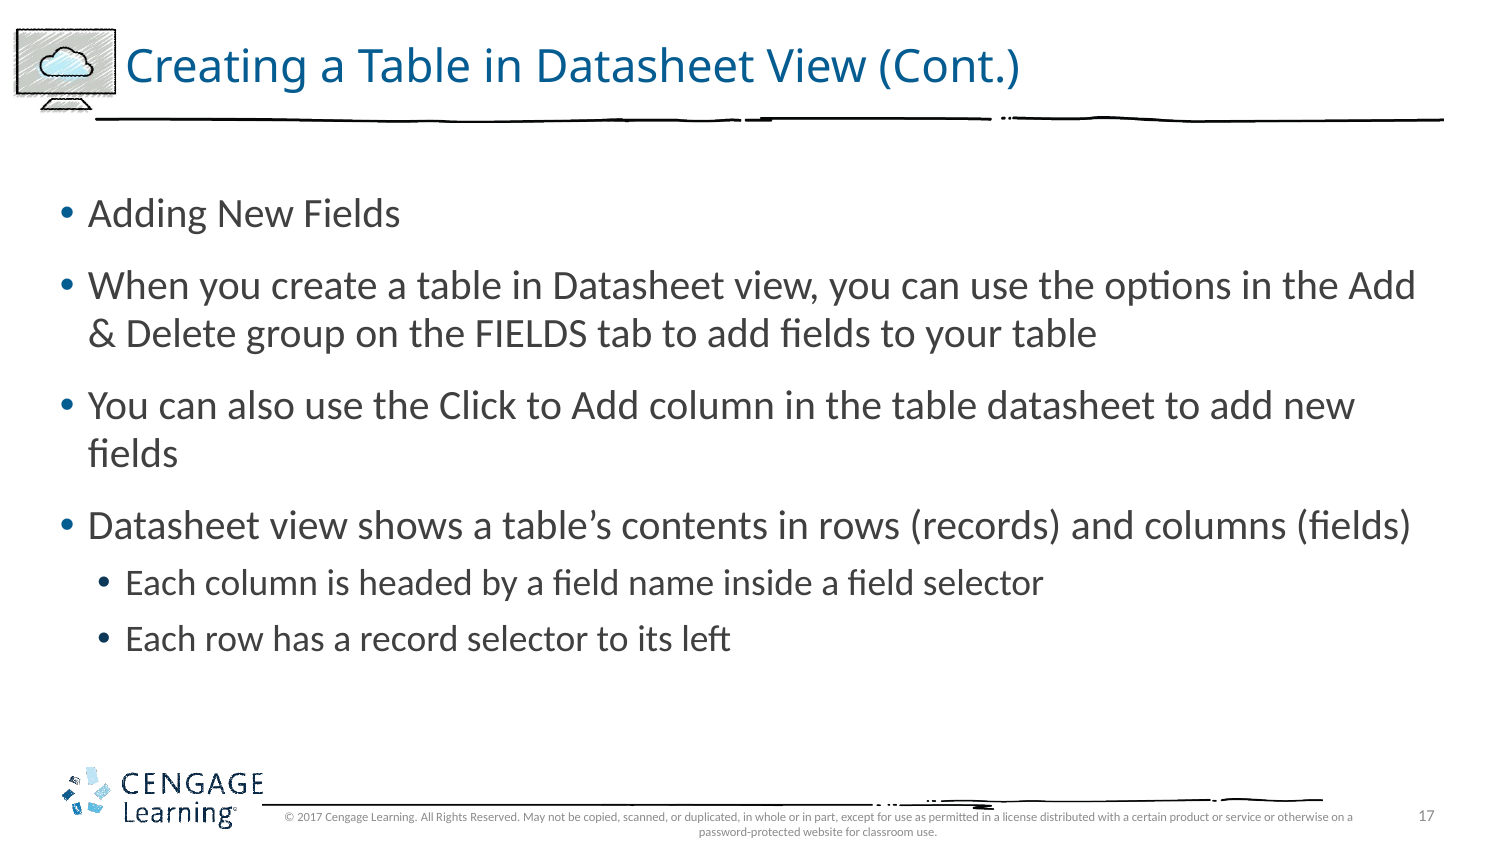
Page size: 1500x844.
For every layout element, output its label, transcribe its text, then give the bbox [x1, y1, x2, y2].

title Creating a Table in Datasheet View (Cont.) [125, 42, 1442, 94]
list Adding New Fields When you create a table in Datasheet view, you can use the options in the Add & Delete group on the FIELDS tab to add fields to your table You can also use the Click to Add column in the table datasheet to add new fields Datasheet view shows a table’s contents in rows (records) and columns (fields) Each column is headed by a field name inside a field selector Each row has a record selector to its left [59, 189, 1441, 665]
picture [95, 116, 1444, 123]
picture [62, 767, 1323, 829]
footer © 2017 Cengage Learning. All Rights Reserved. May not be copied, scanned, or duplicated, in whole or in part, except for use as permitted in a license distributed with a certain product or service or otherwise on a password-protected website for classroom use. [262, 809, 1375, 840]
picture [13, 27, 117, 114]
